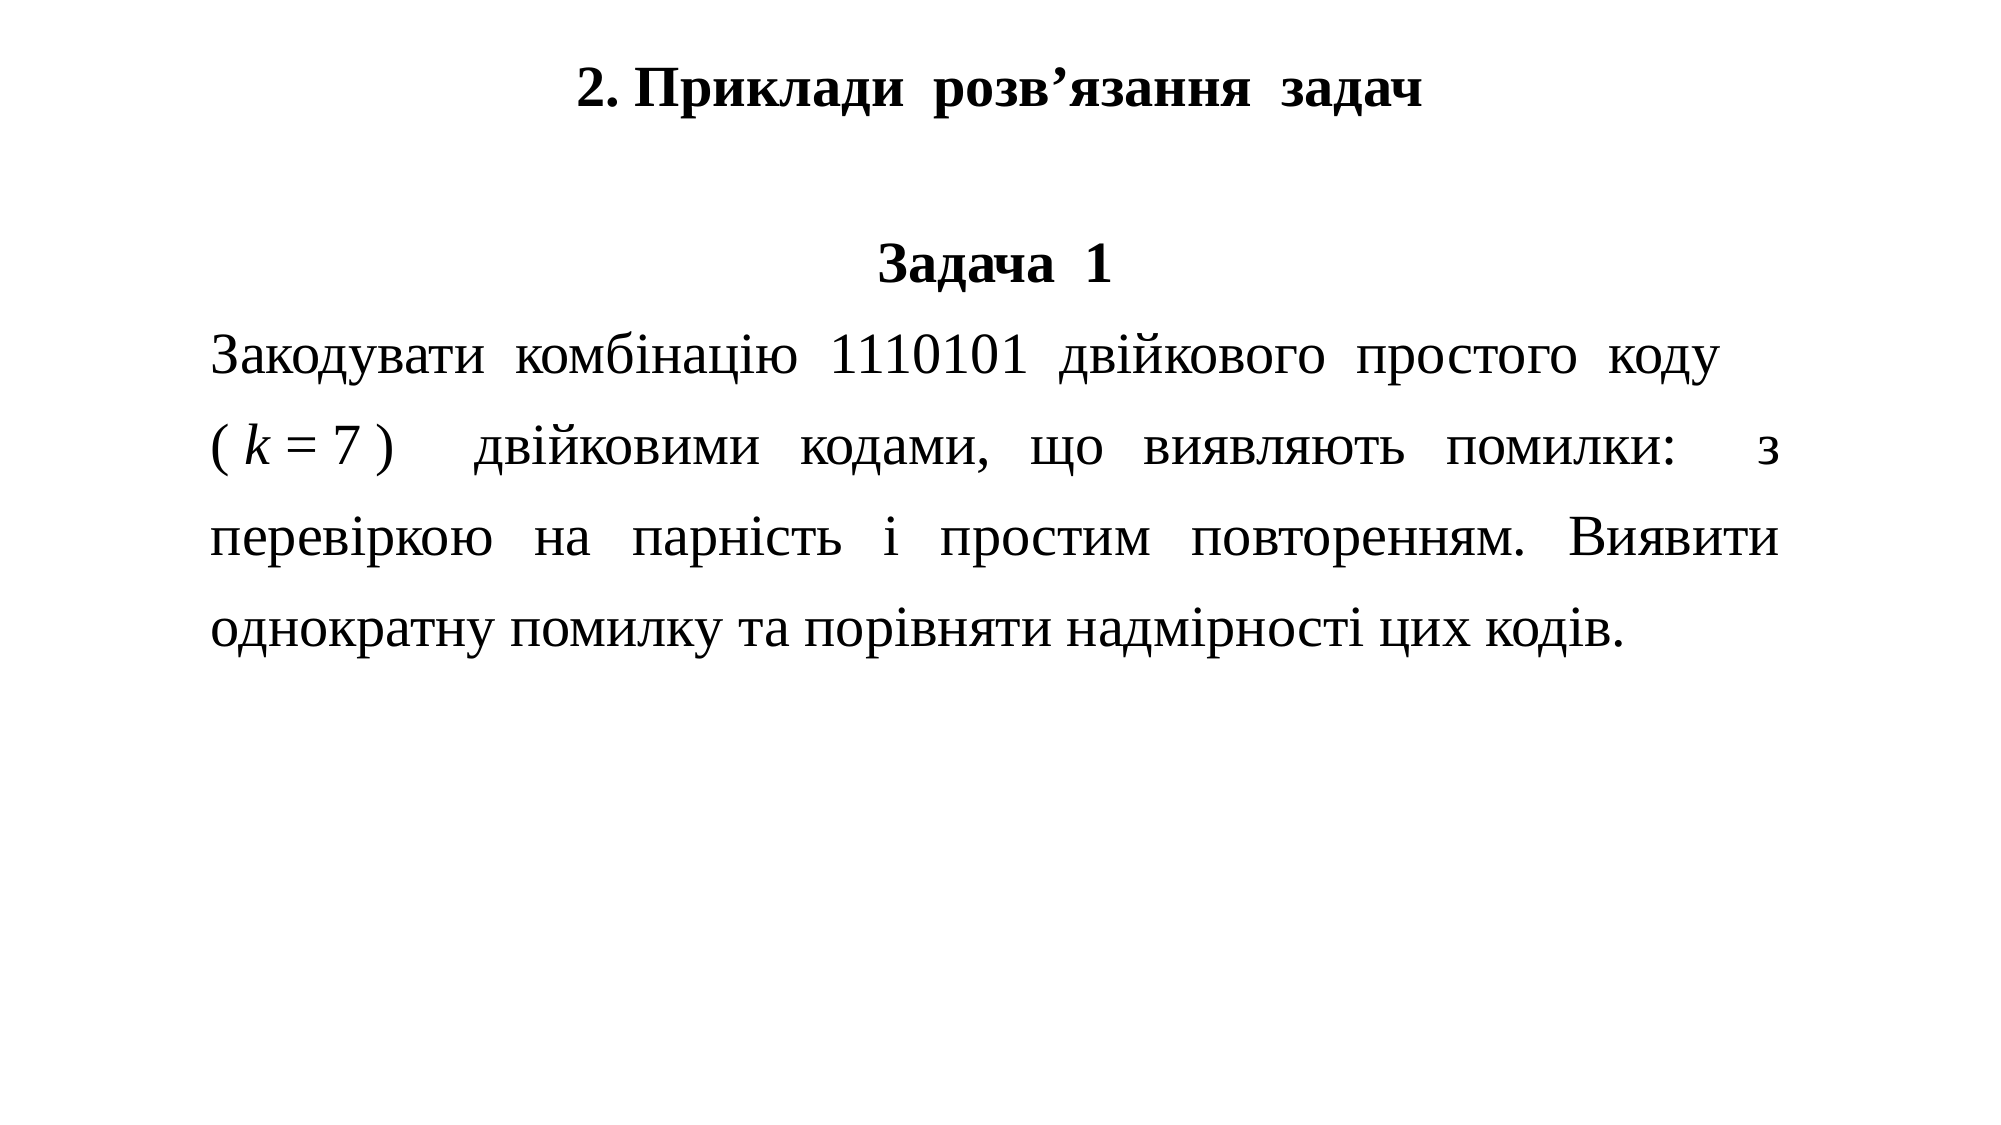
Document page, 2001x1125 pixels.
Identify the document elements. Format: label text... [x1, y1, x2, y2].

text_box Задача 1 Закодувати комбінацію 1110101 двійкового простого коду ( k = 7 ) двійковими кодами, що виявляють помилки: з перевіркою на парність і простим повторенням. Виявити однократну помилку та порівняти надмірності цих кодів. [196, 217, 1796, 666]
list 2. Приклади розв’язання задач [137, 20, 1863, 1014]
